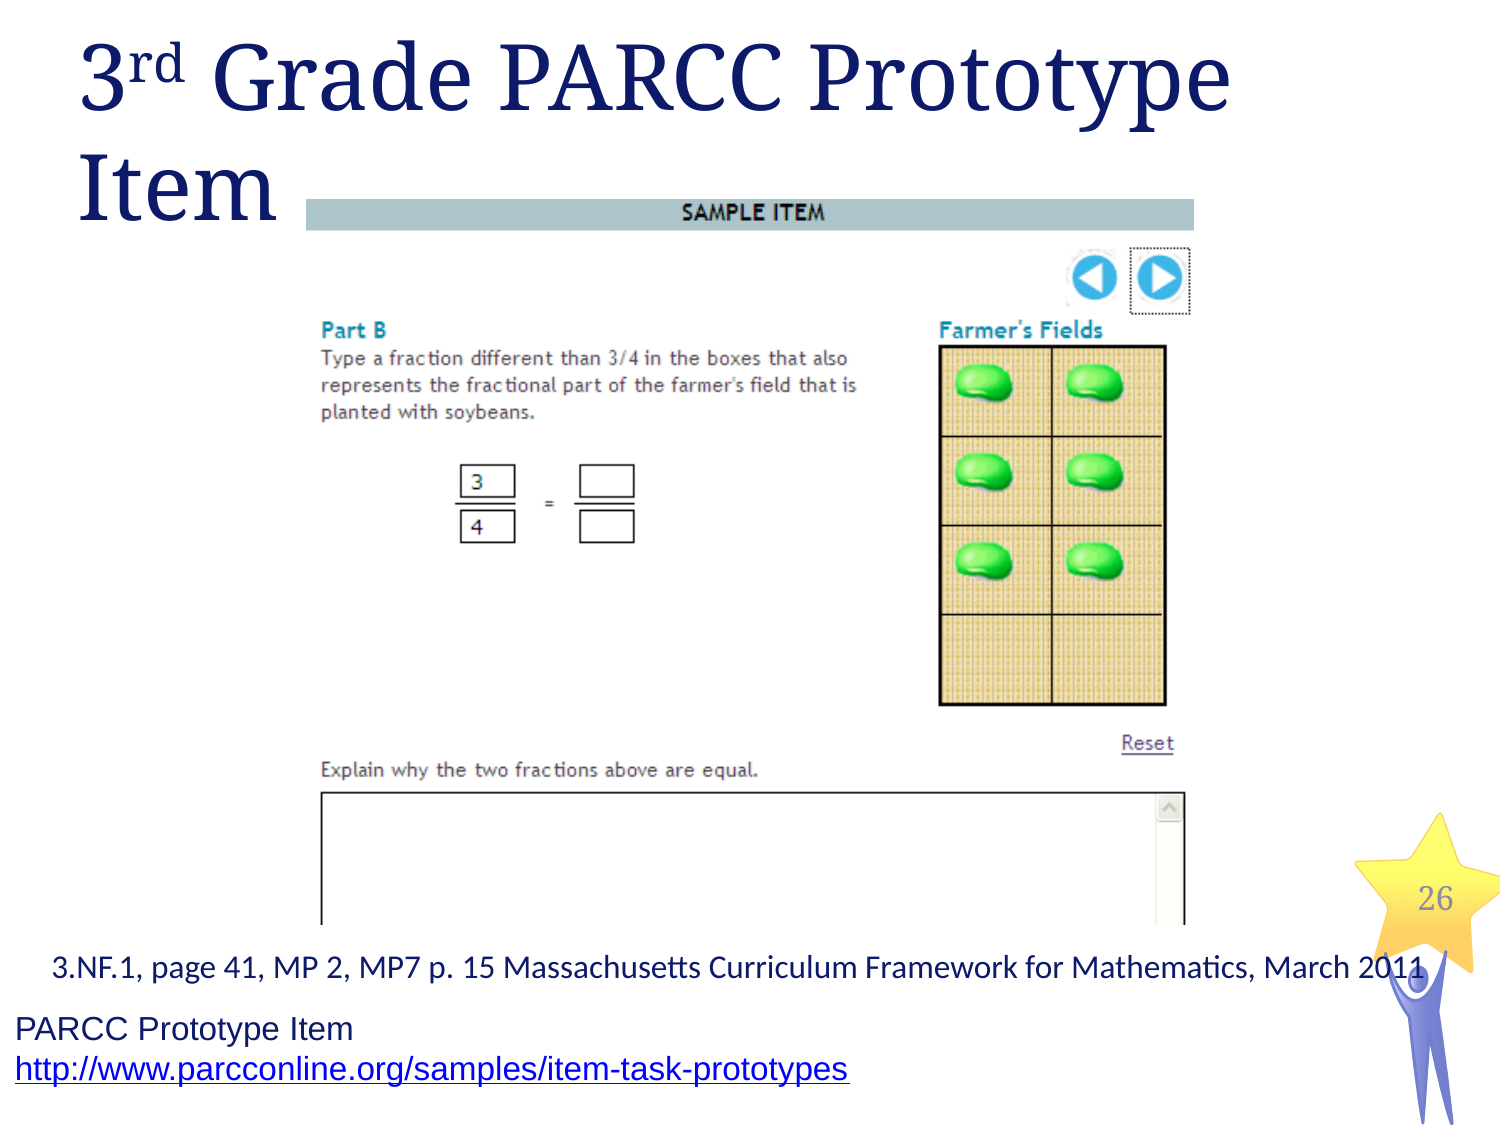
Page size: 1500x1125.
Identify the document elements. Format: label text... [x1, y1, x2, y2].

text_box PARCC Prototype Item http://www.parcconline.org/samples/item-task-prototypes [0, 999, 950, 1095]
slide_number 26 [1392, 862, 1480, 938]
title 3rd Grade PARCC Prototype Item [62, 44, 1438, 213]
text_box 3.NF.1, page 41, MP 2, MP7 p. 15 Massachusetts Curriculum Framework for Mathematics, March 2011 [36, 937, 1442, 993]
text_box PARCC Prototype Item http://www.parcconline.org/samples/item-task-prototypes [1354, 812, 1500, 1125]
picture [305, 199, 1194, 926]
